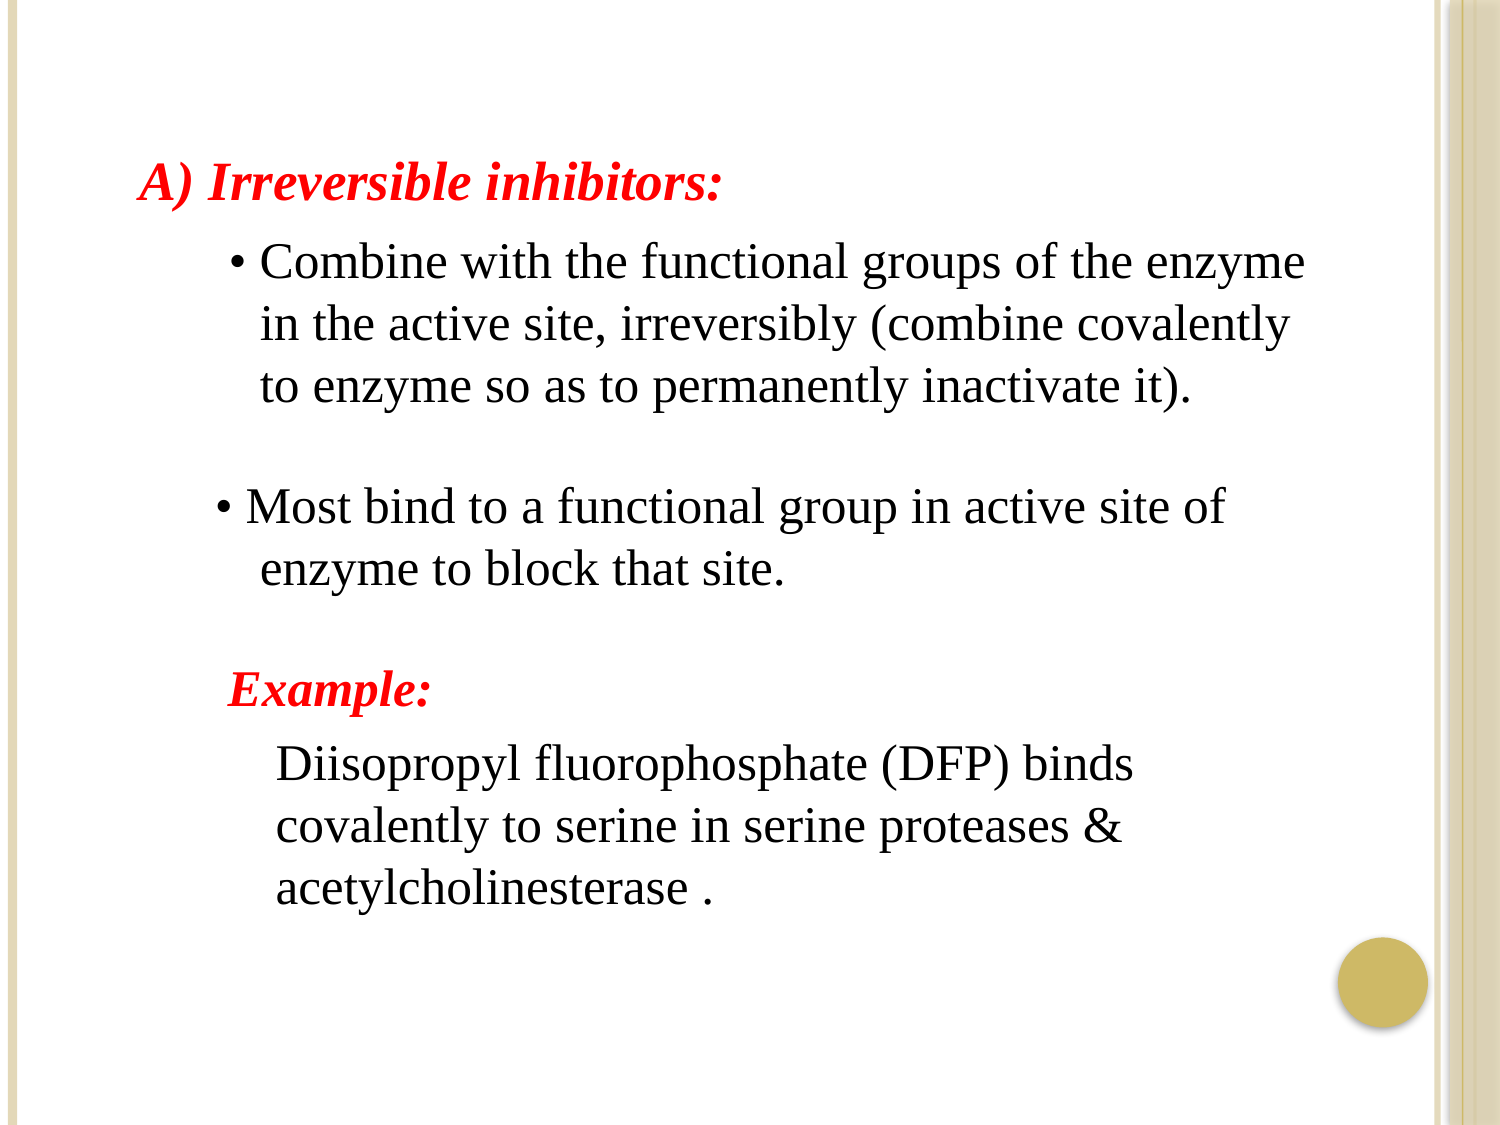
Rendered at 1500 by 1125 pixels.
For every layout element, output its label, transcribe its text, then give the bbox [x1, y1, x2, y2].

list A) Irreversible inhibitors: • Combine with the functional groups of the enzyme in the active site, irreversibly (combine covalently to enzyme so as to permanently inactivate it). • Most bind to a functional group in active site of enzyme to block that site. Example: Diisopropyl fluorophosphate (DFP) binds covalently to serine in serine proteases & acetylcholinesterase . [125, 137, 1350, 938]
